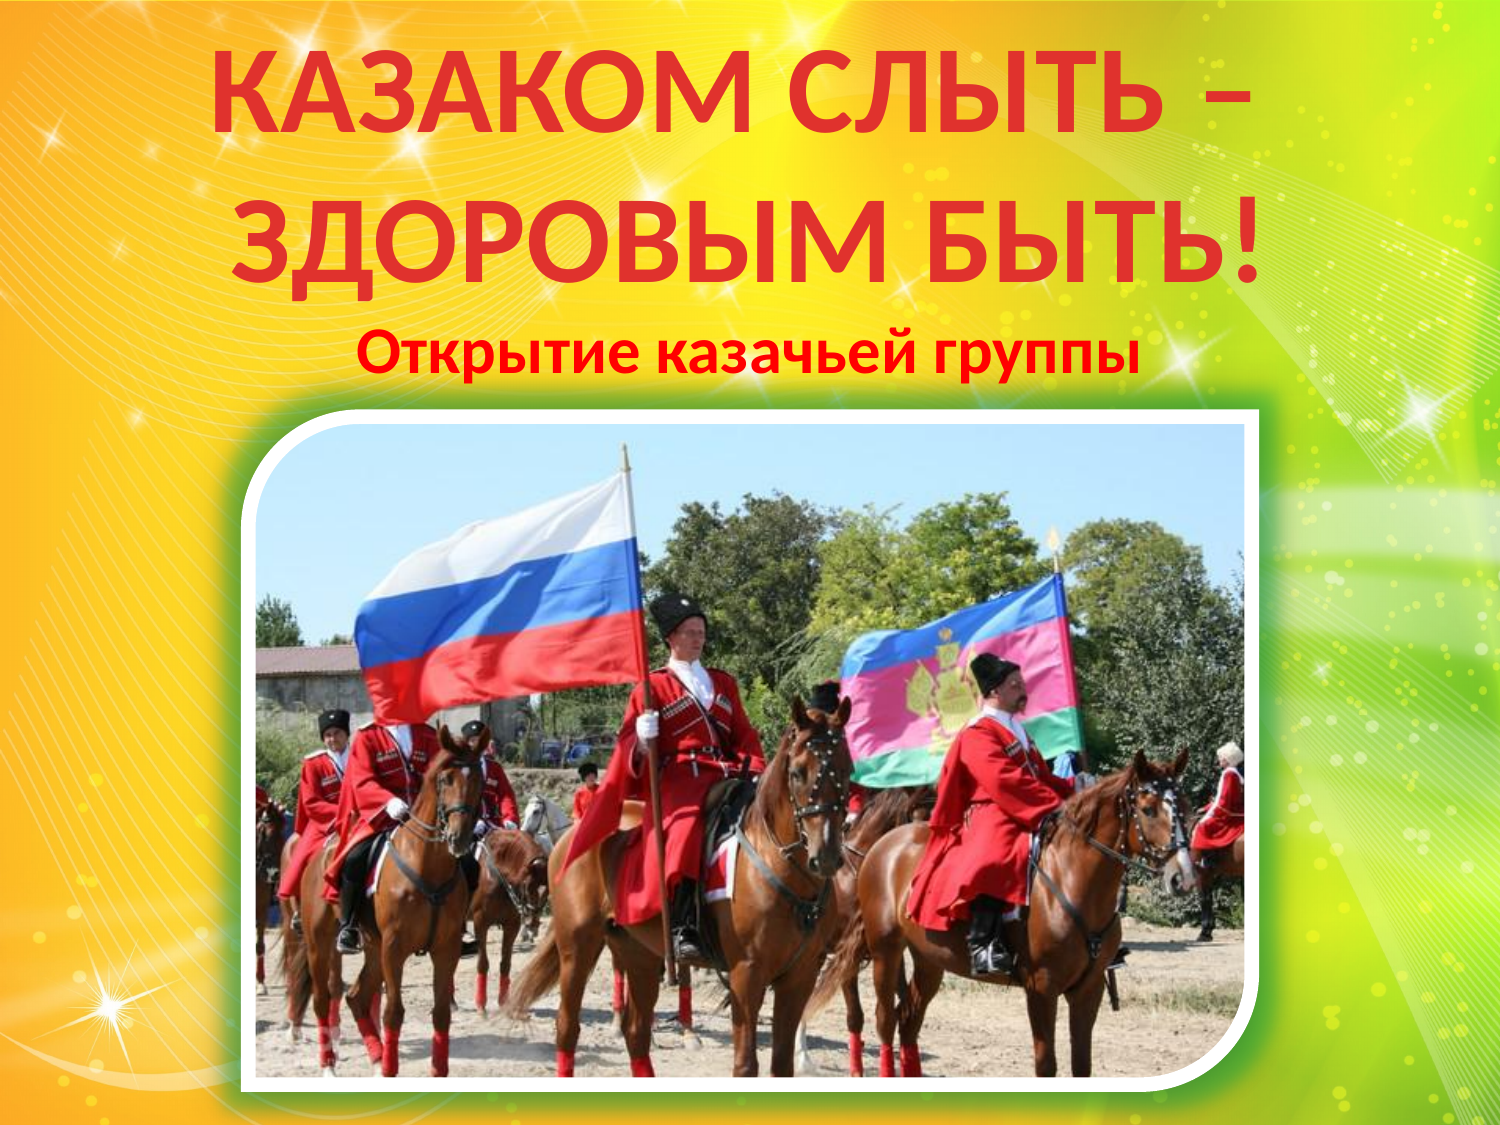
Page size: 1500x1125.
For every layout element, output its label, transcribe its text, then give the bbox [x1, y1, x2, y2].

picture [248, 416, 1252, 1085]
text_box Казаком слыть – здоровым быть! [0, 0, 1500, 299]
text_box Открытие казачьей группы [0, 299, 1500, 395]
